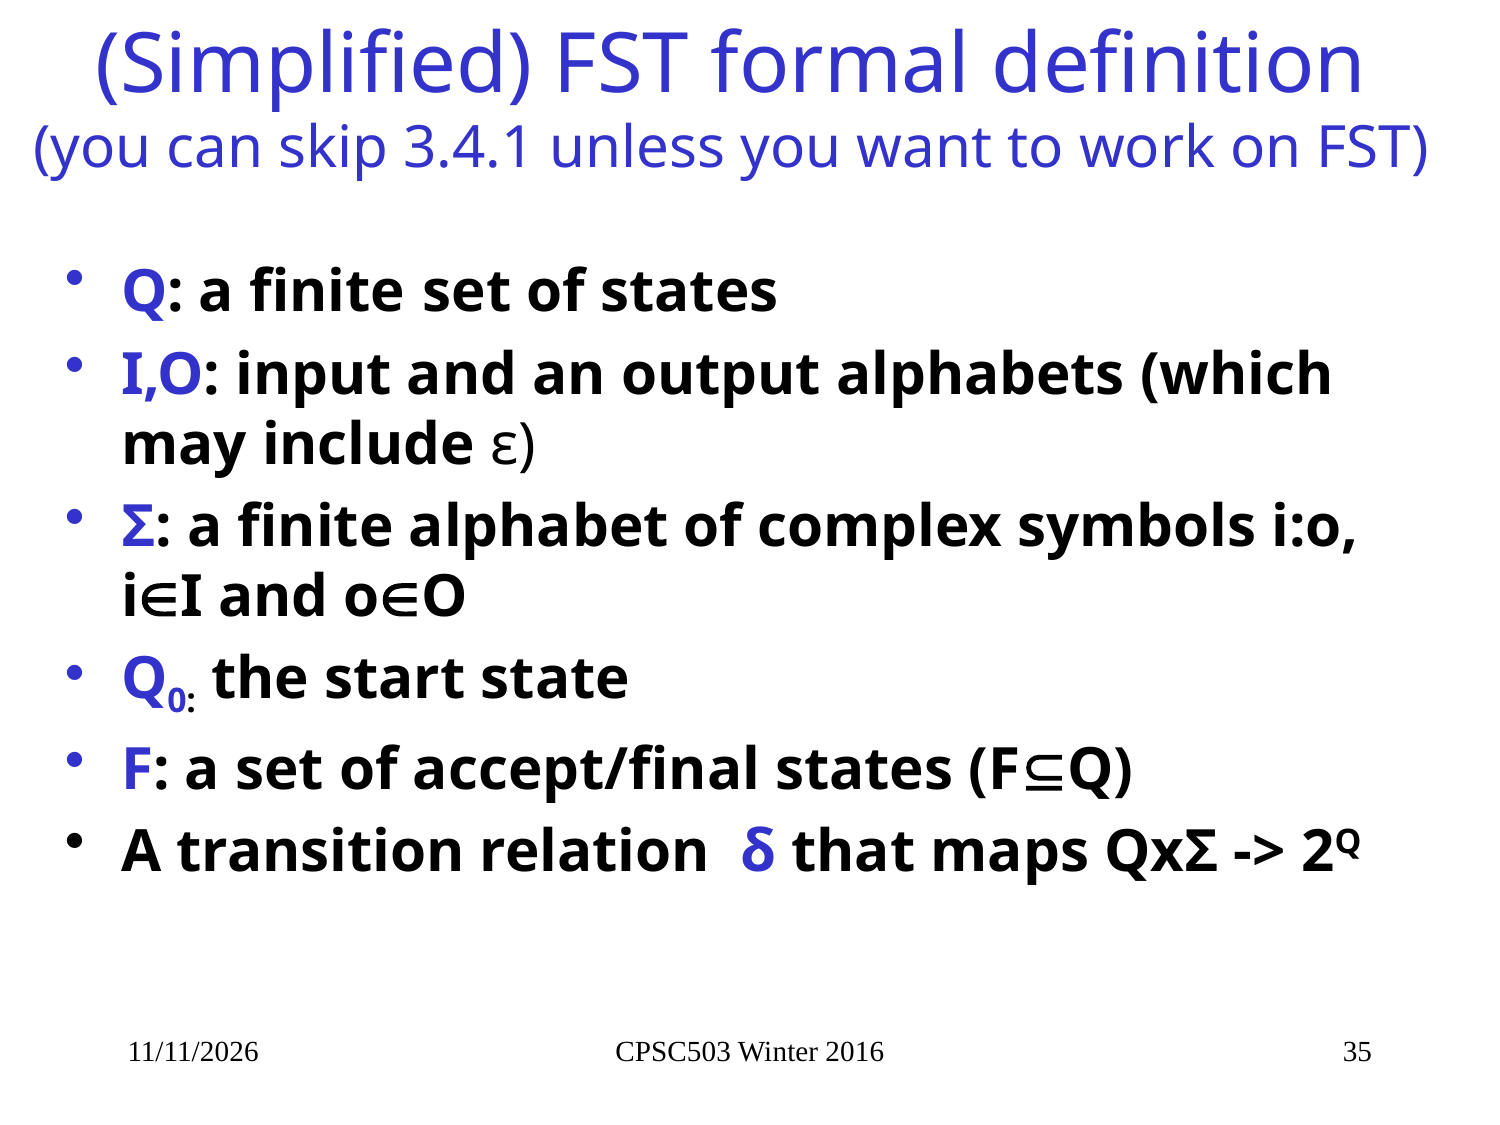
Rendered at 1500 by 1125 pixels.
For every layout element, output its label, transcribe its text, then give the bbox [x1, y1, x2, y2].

text_box Q: a finite set of states I,O: input and an output alphabets (which may include ε) Σ: a finite alphabet of complex symbols i:o, iI and oO Q0: the start state F: a set of accept/final states (FQ) A transition relation δ that maps QxΣ -> 2Q [50, 237, 1450, 900]
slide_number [112, 1024, 426, 1101]
slide_number 35 [1074, 1024, 1388, 1101]
title (Simplified) FST formal definition (you can skip 3.4.1 unless you want to work on FST) [0, 0, 1463, 188]
footer CPSC503 Winter 2016 [512, 1024, 988, 1101]
